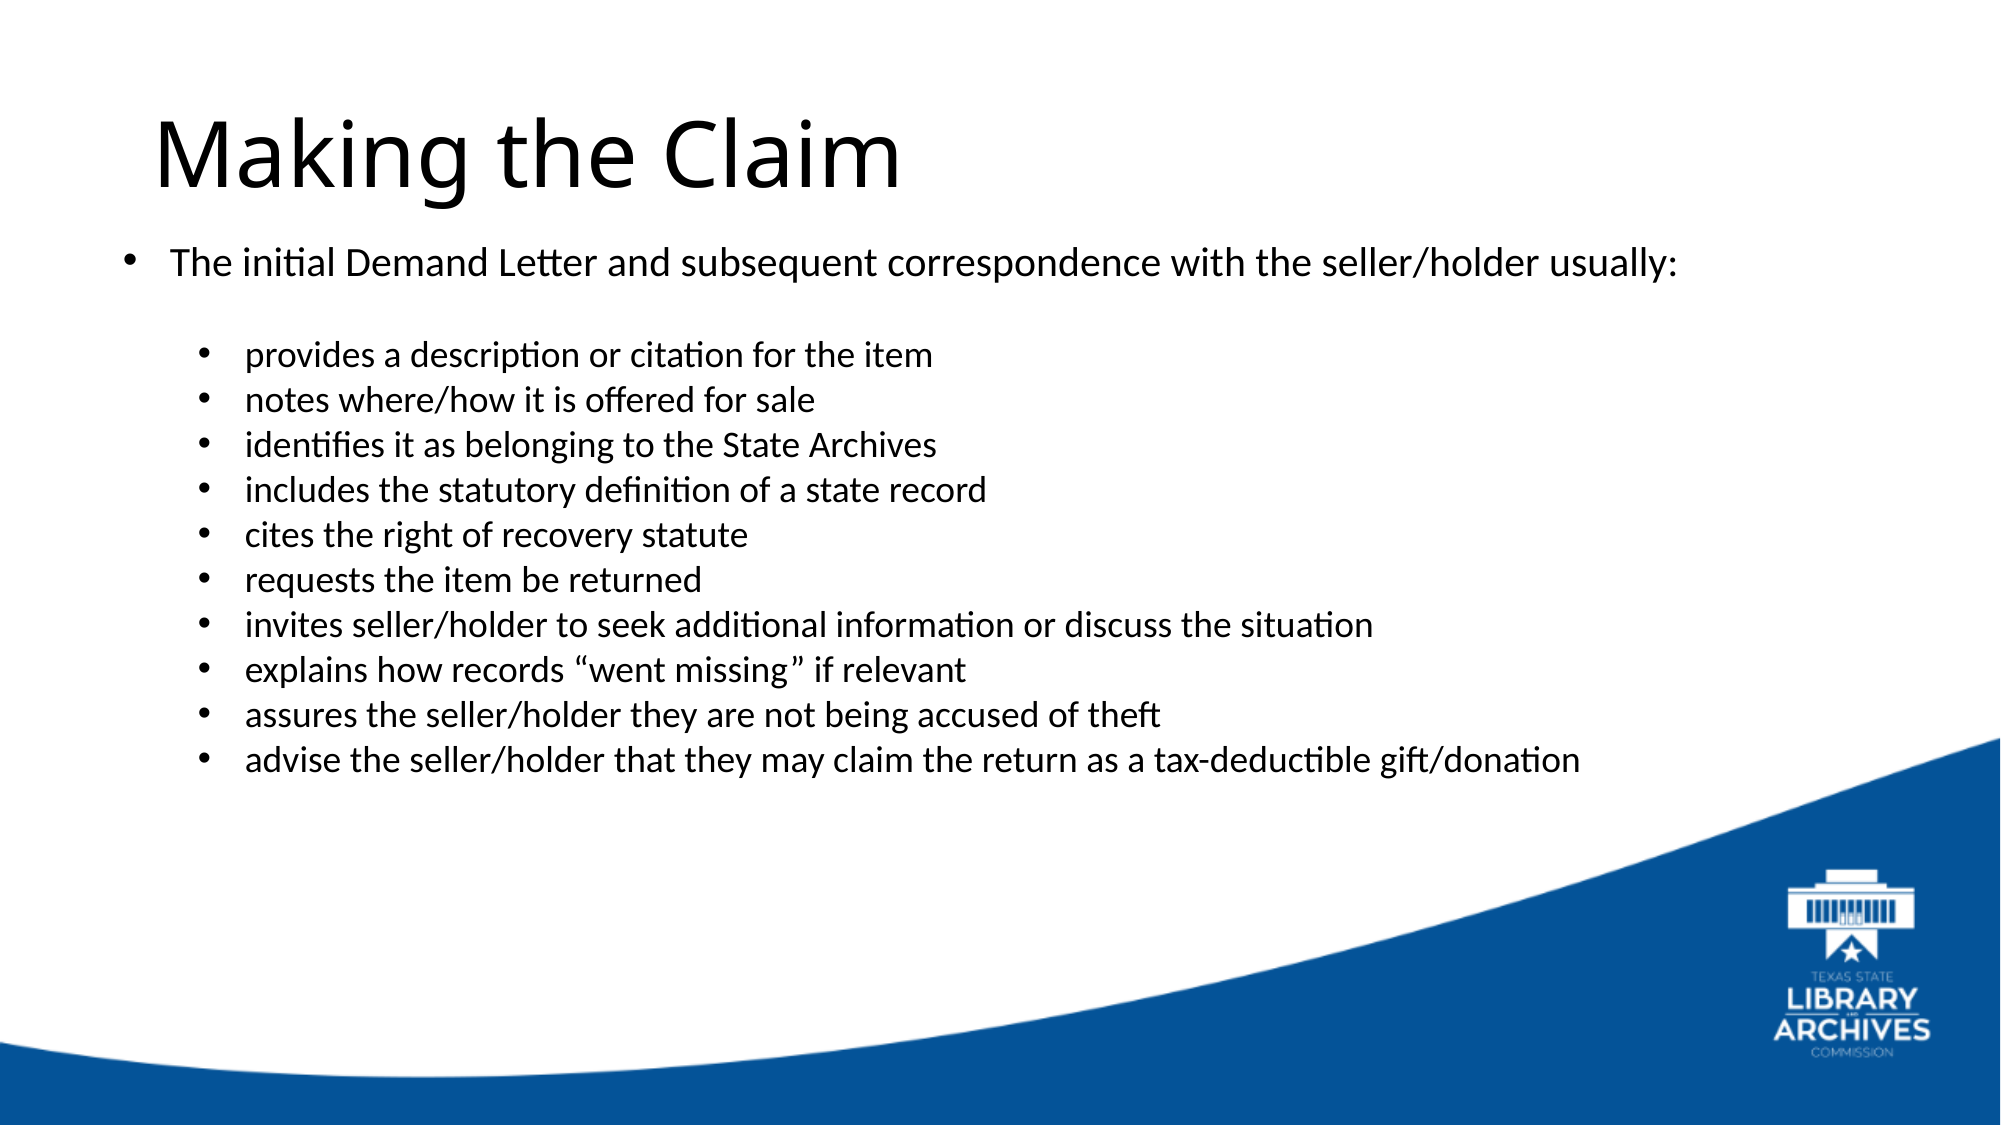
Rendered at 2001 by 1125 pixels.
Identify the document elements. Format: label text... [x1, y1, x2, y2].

text_box The initial Demand Letter and subsequent correspondence with the seller/holder usually: provides a description or citation for the item notes where/how it is offered for sale identifies it as belonging to the State Archives includes the statutory definition of a state record cites the right of recovery statute requests the item be returned invites seller/holder to seek additional information or discuss the situation explains how records “went missing” if relevant assures the seller/holder they are not being accused of theft advise the seller/holder that they may claim the return as a tax-deductible gift/donation [108, 227, 1898, 832]
picture [0, 0, 2001, 1125]
title Making the Claim [137, 59, 1863, 227]
